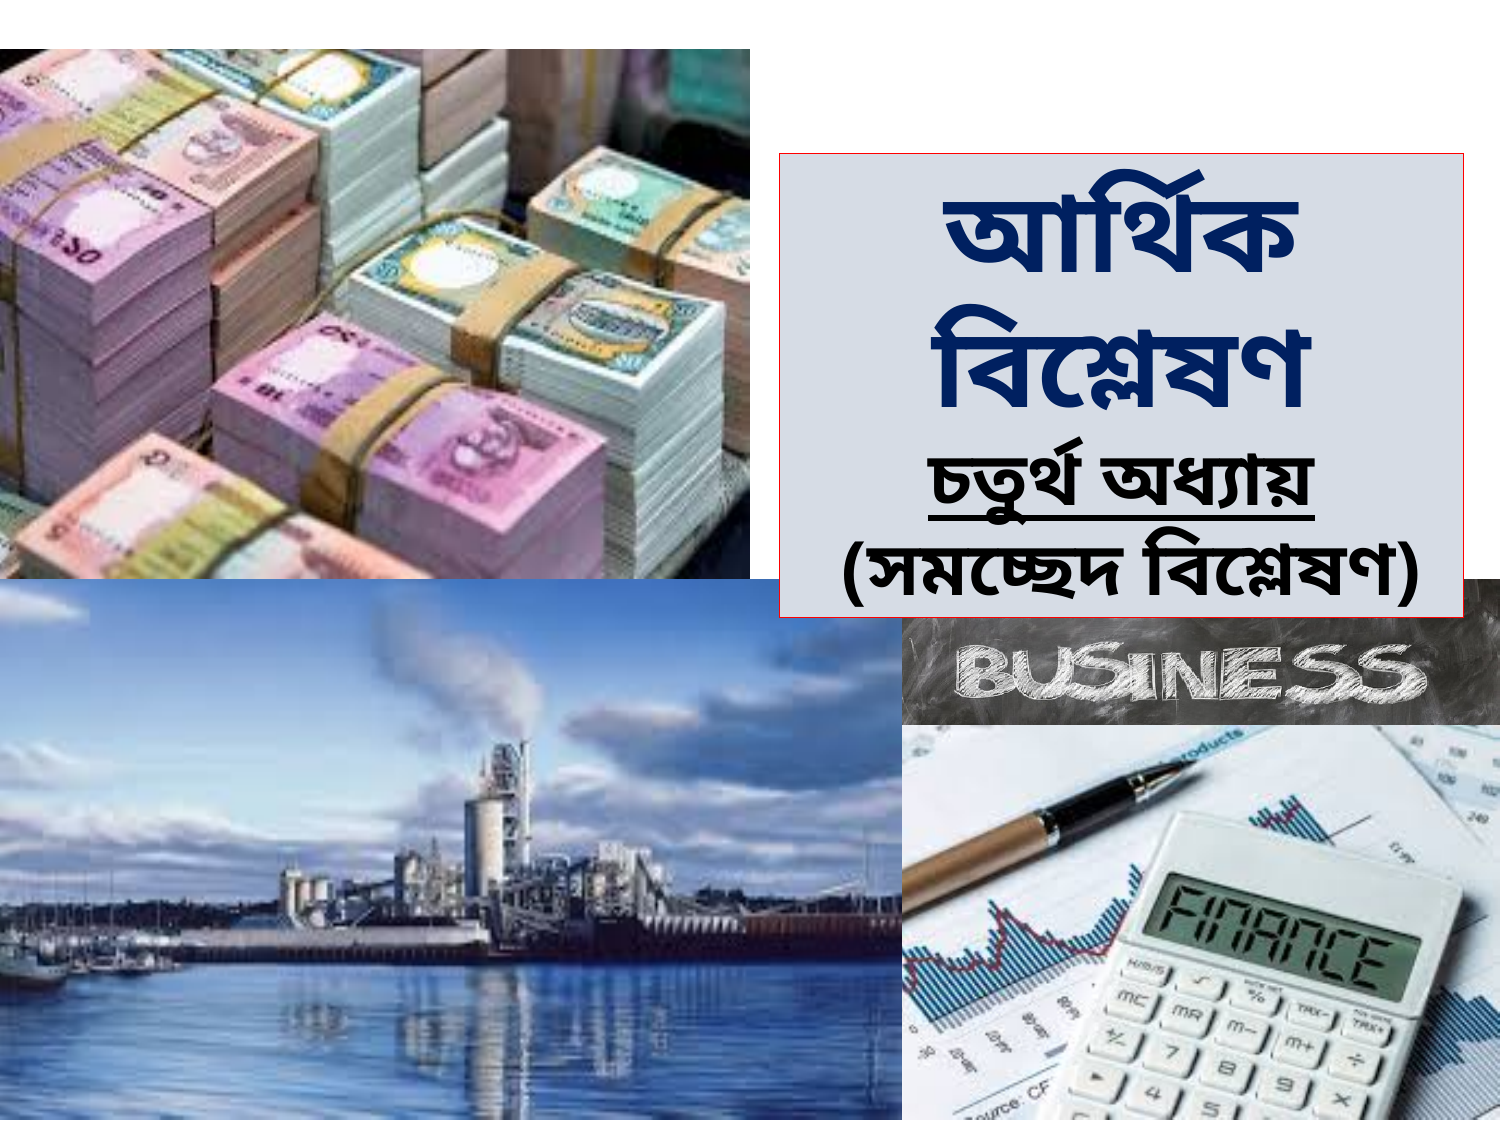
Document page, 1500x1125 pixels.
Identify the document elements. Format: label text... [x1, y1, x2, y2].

picture [0, 49, 902, 1120]
text_box আর্থিক বিশ্লেষণ চতুর্থ অধ্যায় (সমচ্ছেদ বিশ্লেষণ) [779, 153, 1464, 579]
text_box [902, 579, 1500, 1120]
